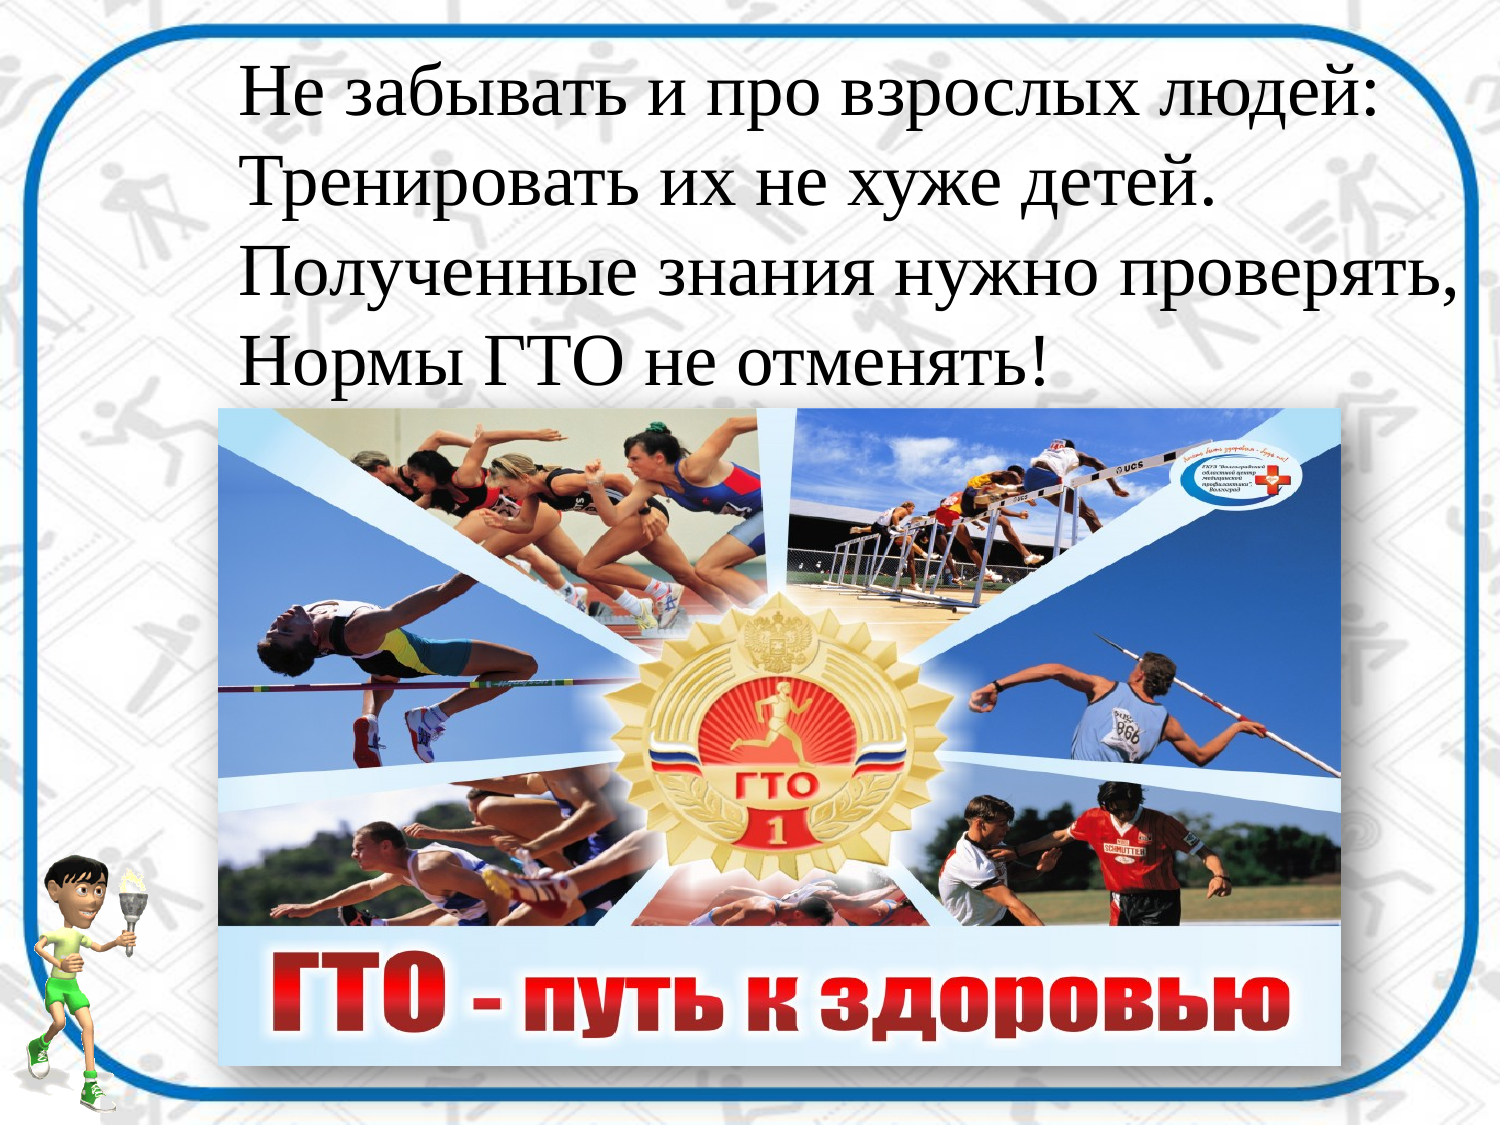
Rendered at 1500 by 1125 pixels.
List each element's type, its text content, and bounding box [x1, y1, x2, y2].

picture [0, 0, 1500, 1125]
text_box Не забывать и про взрослых людей: Тренировать их не хуже детей. Полученные знания нужно проверять, Нормы ГТО не отменять! [223, 32, 1477, 408]
